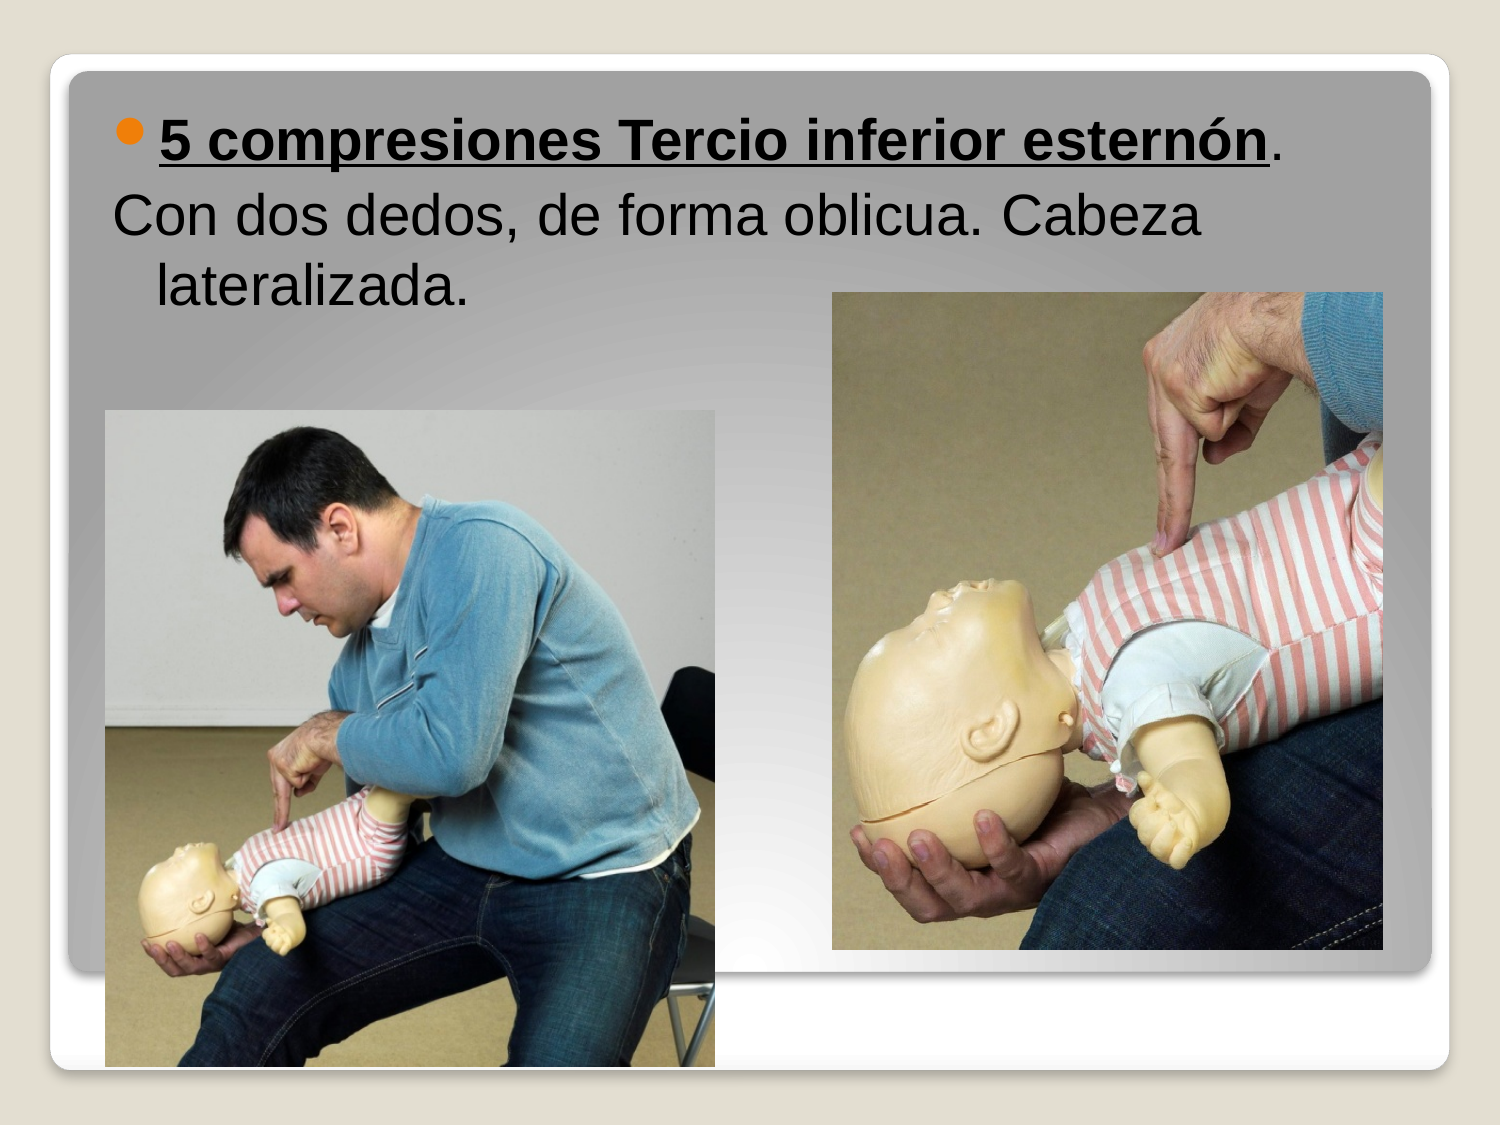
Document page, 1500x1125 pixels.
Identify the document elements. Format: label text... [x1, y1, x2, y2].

picture [831, 292, 1384, 950]
picture [105, 409, 716, 1067]
list 5 compresiones Tercio inferior esternón. Con dos dedos, de forma oblicua. Cabeza lateralizada. [82, 86, 1425, 774]
